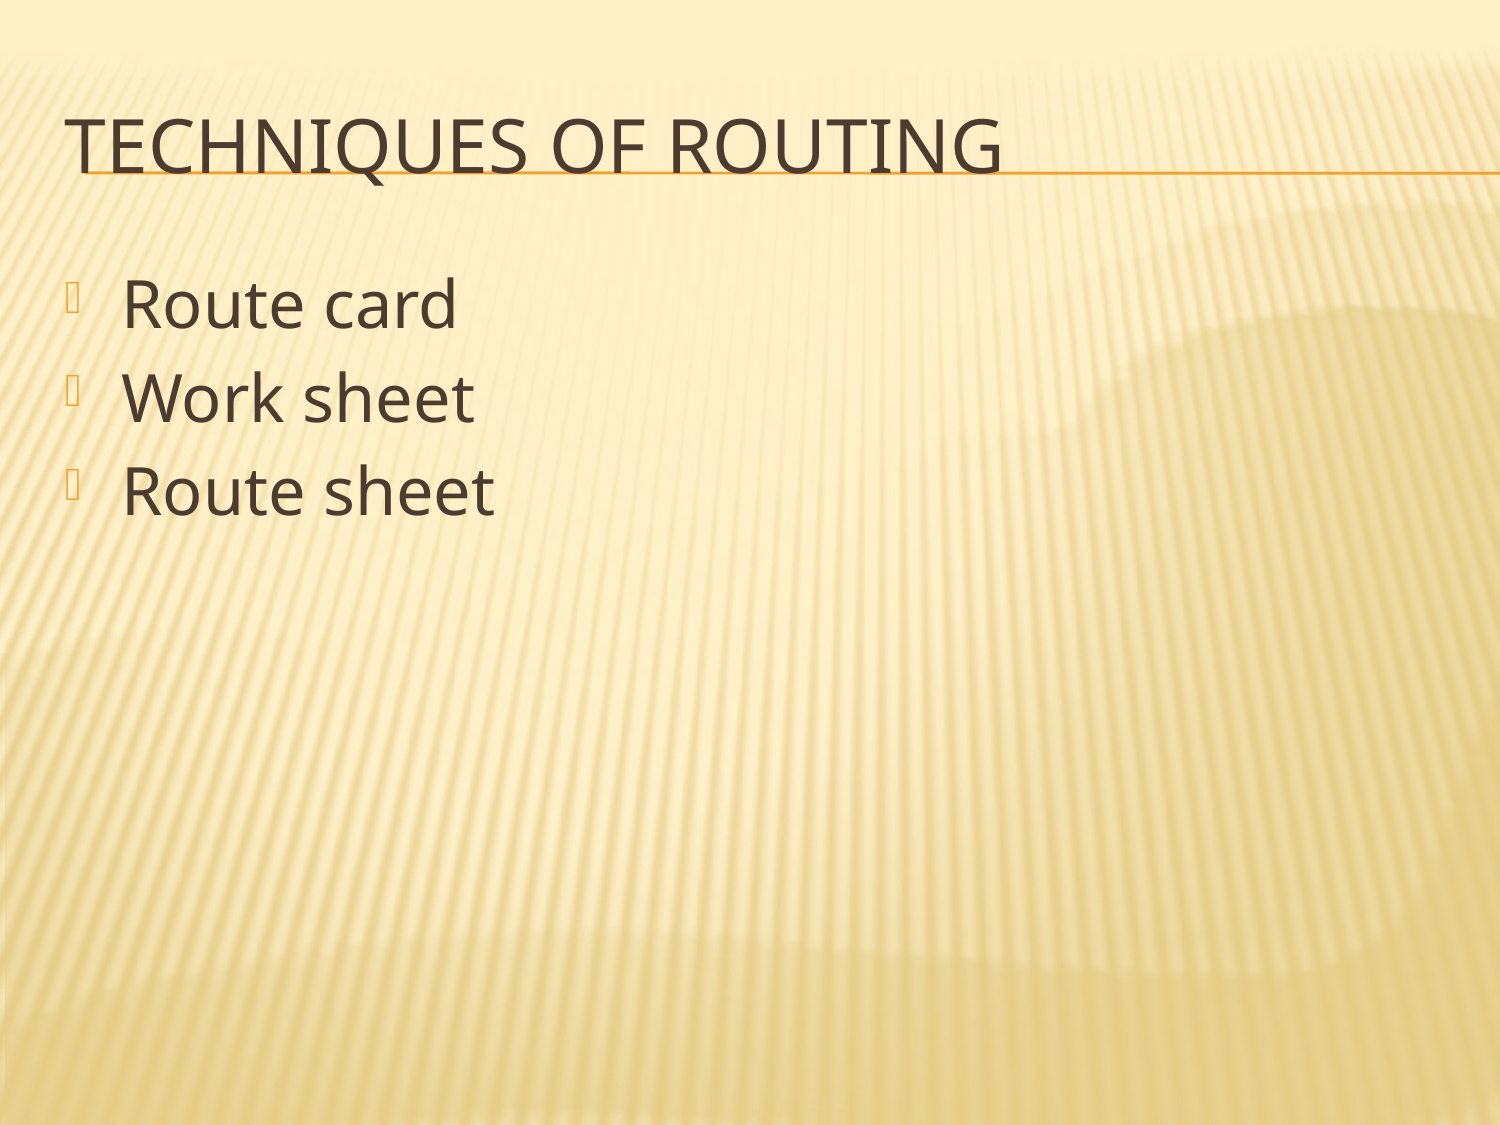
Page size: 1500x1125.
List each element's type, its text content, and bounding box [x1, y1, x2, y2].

list Route card Work sheet Route sheet [50, 254, 1475, 998]
title TECHNIQUES OF ROUTING [50, 75, 1475, 213]
